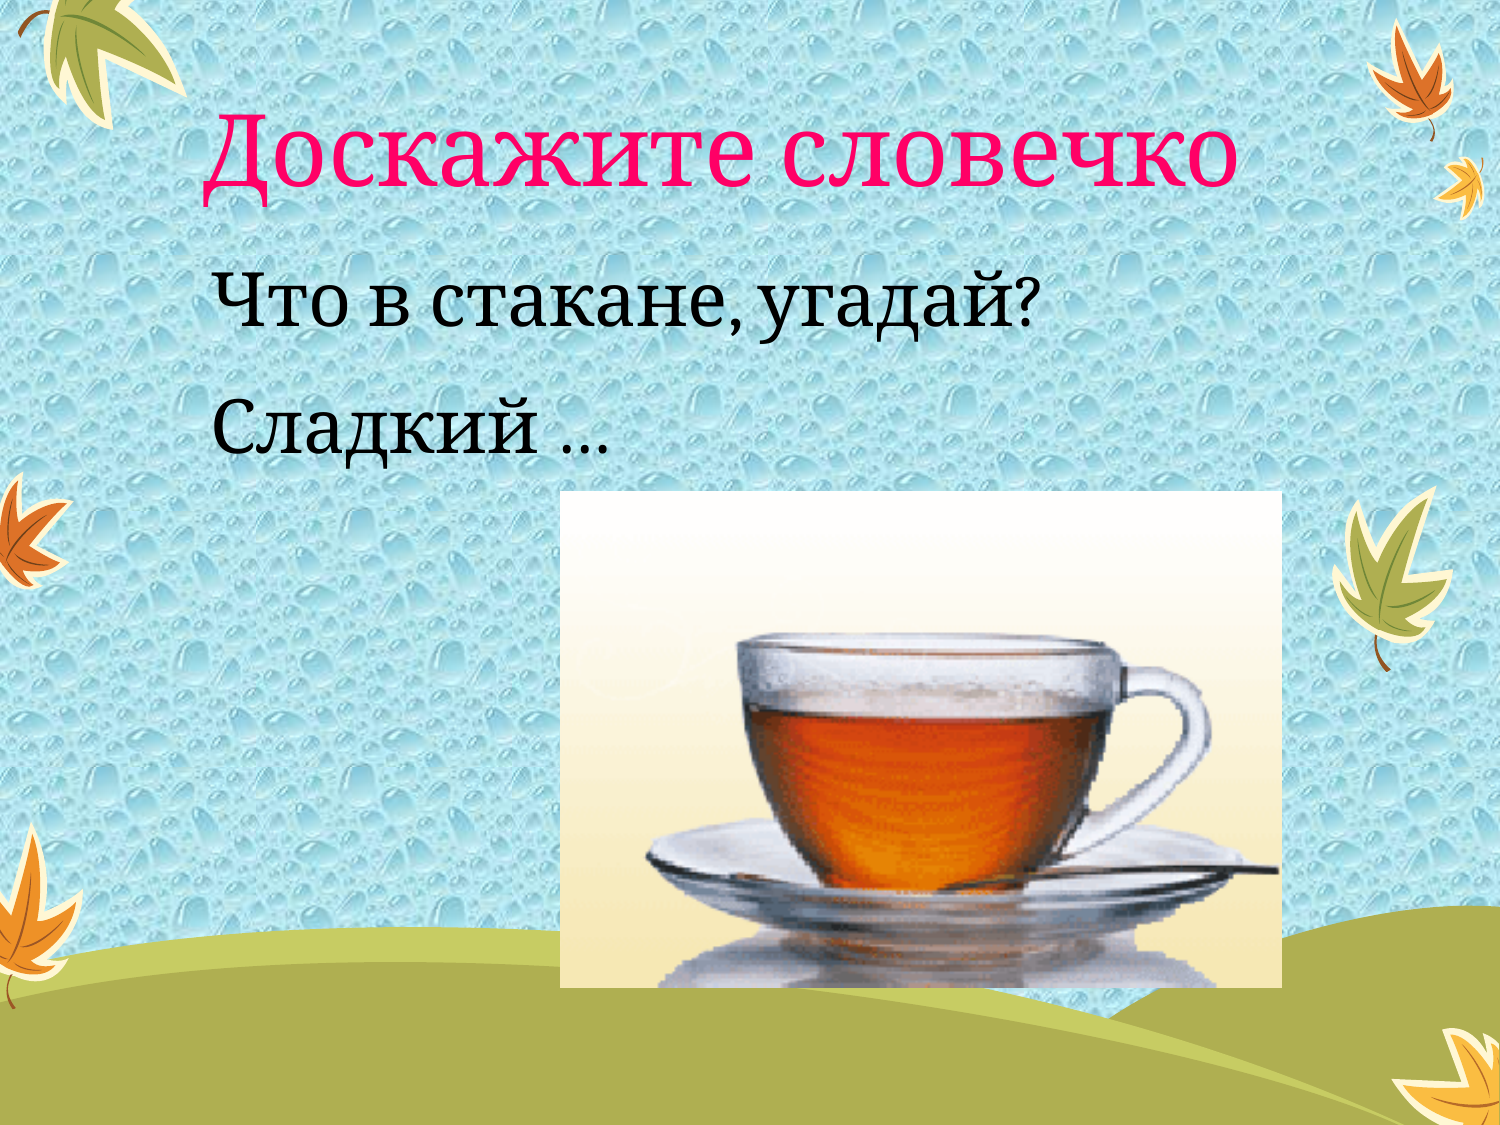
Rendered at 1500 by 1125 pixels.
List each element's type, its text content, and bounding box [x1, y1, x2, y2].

list Что в стакане, угадай? Сладкий … [188, 243, 1312, 925]
picture [0, 0, 1500, 1018]
title Доскажите словечко [187, 12, 1312, 216]
